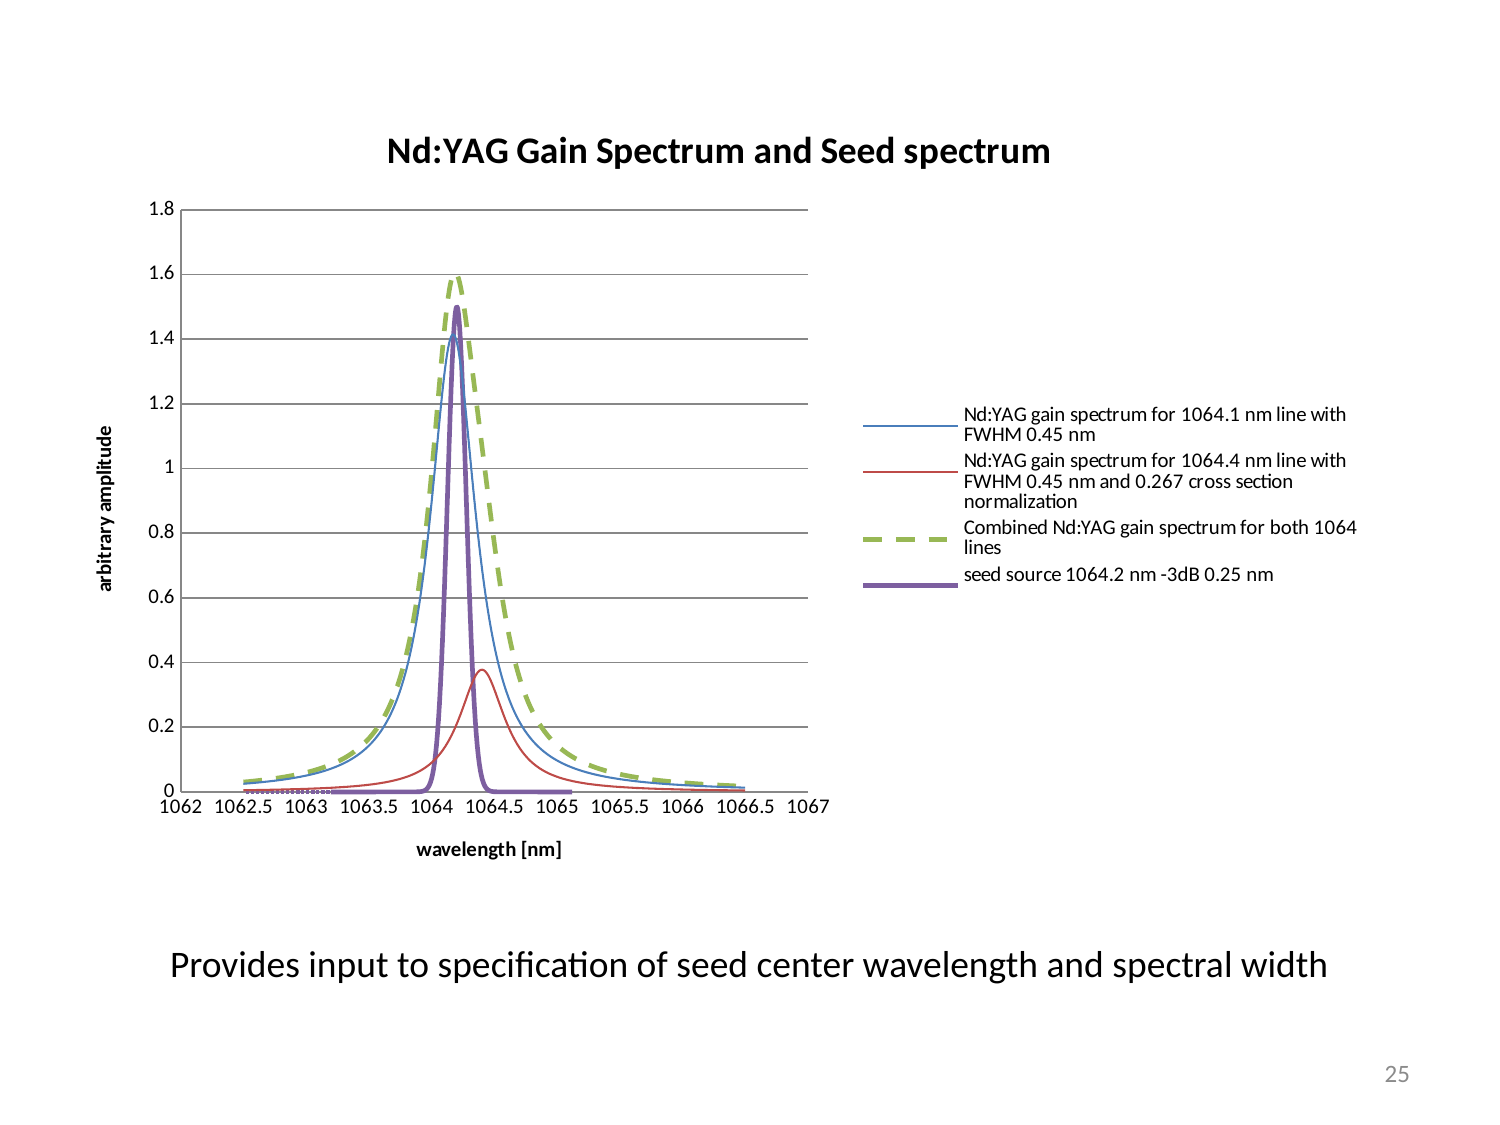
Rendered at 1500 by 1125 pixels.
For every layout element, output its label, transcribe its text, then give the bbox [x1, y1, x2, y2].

slide_number 25 [1074, 1042, 1425, 1103]
text_box Provides input to specification of seed center wavelength and spectral width [155, 932, 1345, 993]
chart [62, 99, 1378, 892]
